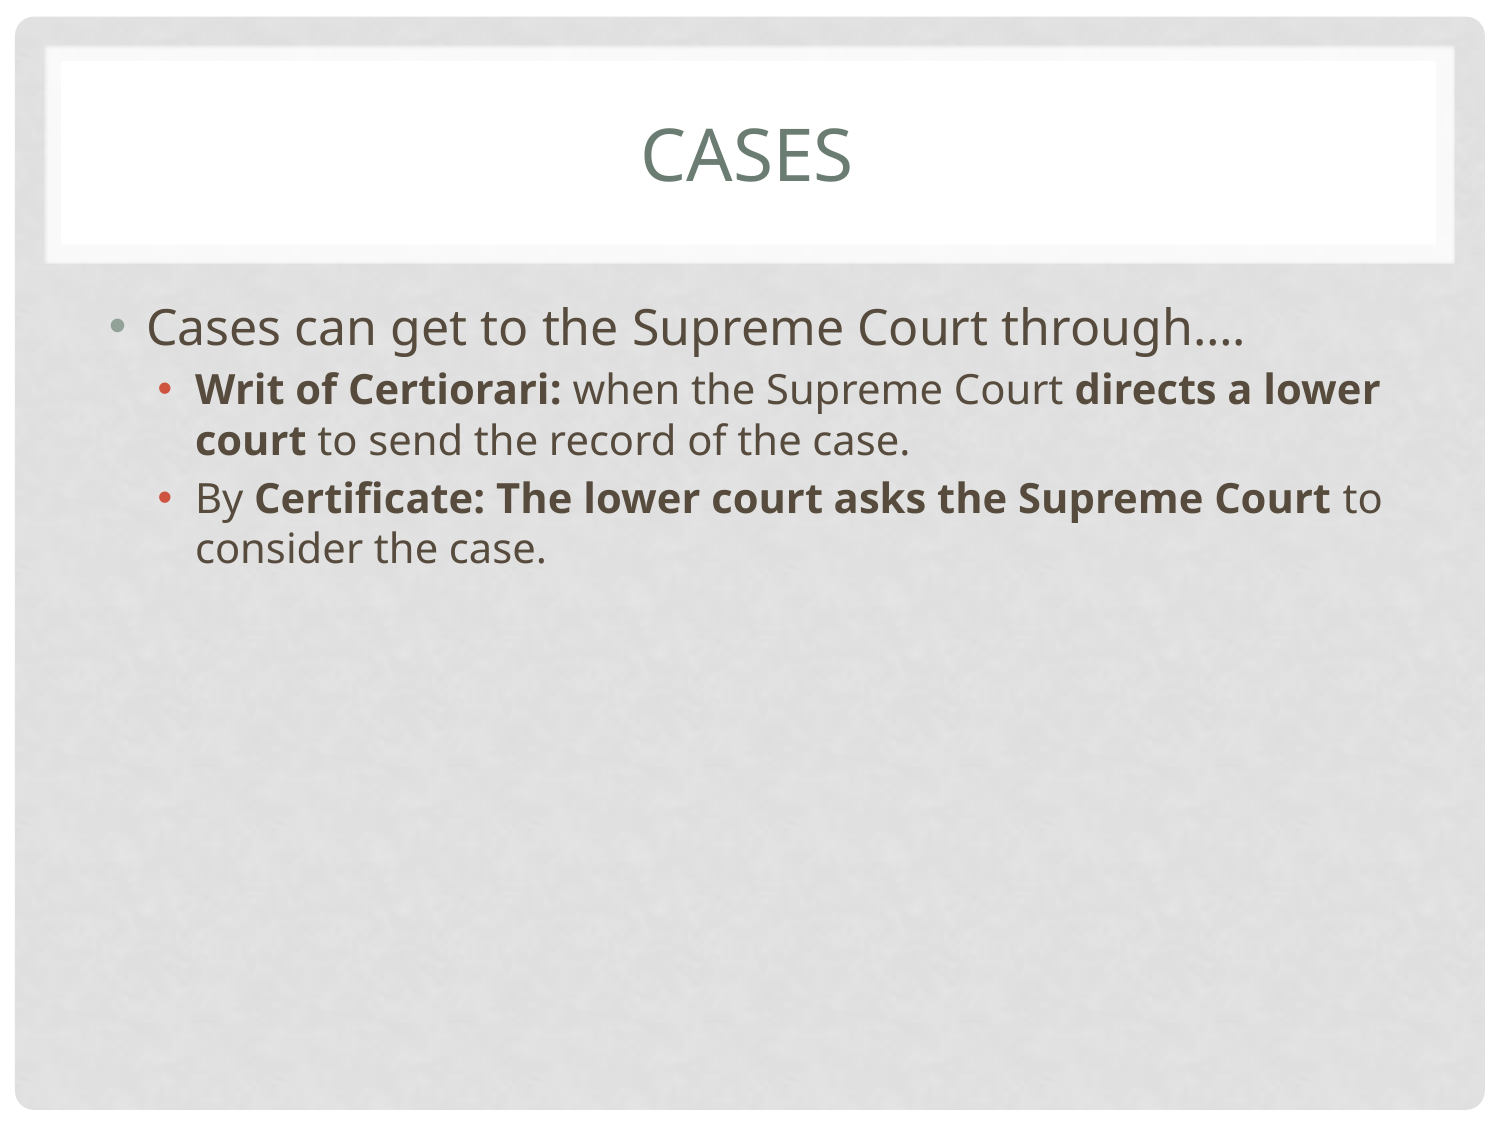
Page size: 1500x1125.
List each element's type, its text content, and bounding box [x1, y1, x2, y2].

title Cases [69, 66, 1425, 238]
list Cases can get to the Supreme Court through…. Writ of Certiorari: when the Supreme Court directs a lower court to send the record of the case. By Certificate: The lower court asks the Supreme Court to consider the case. [75, 287, 1425, 1005]
